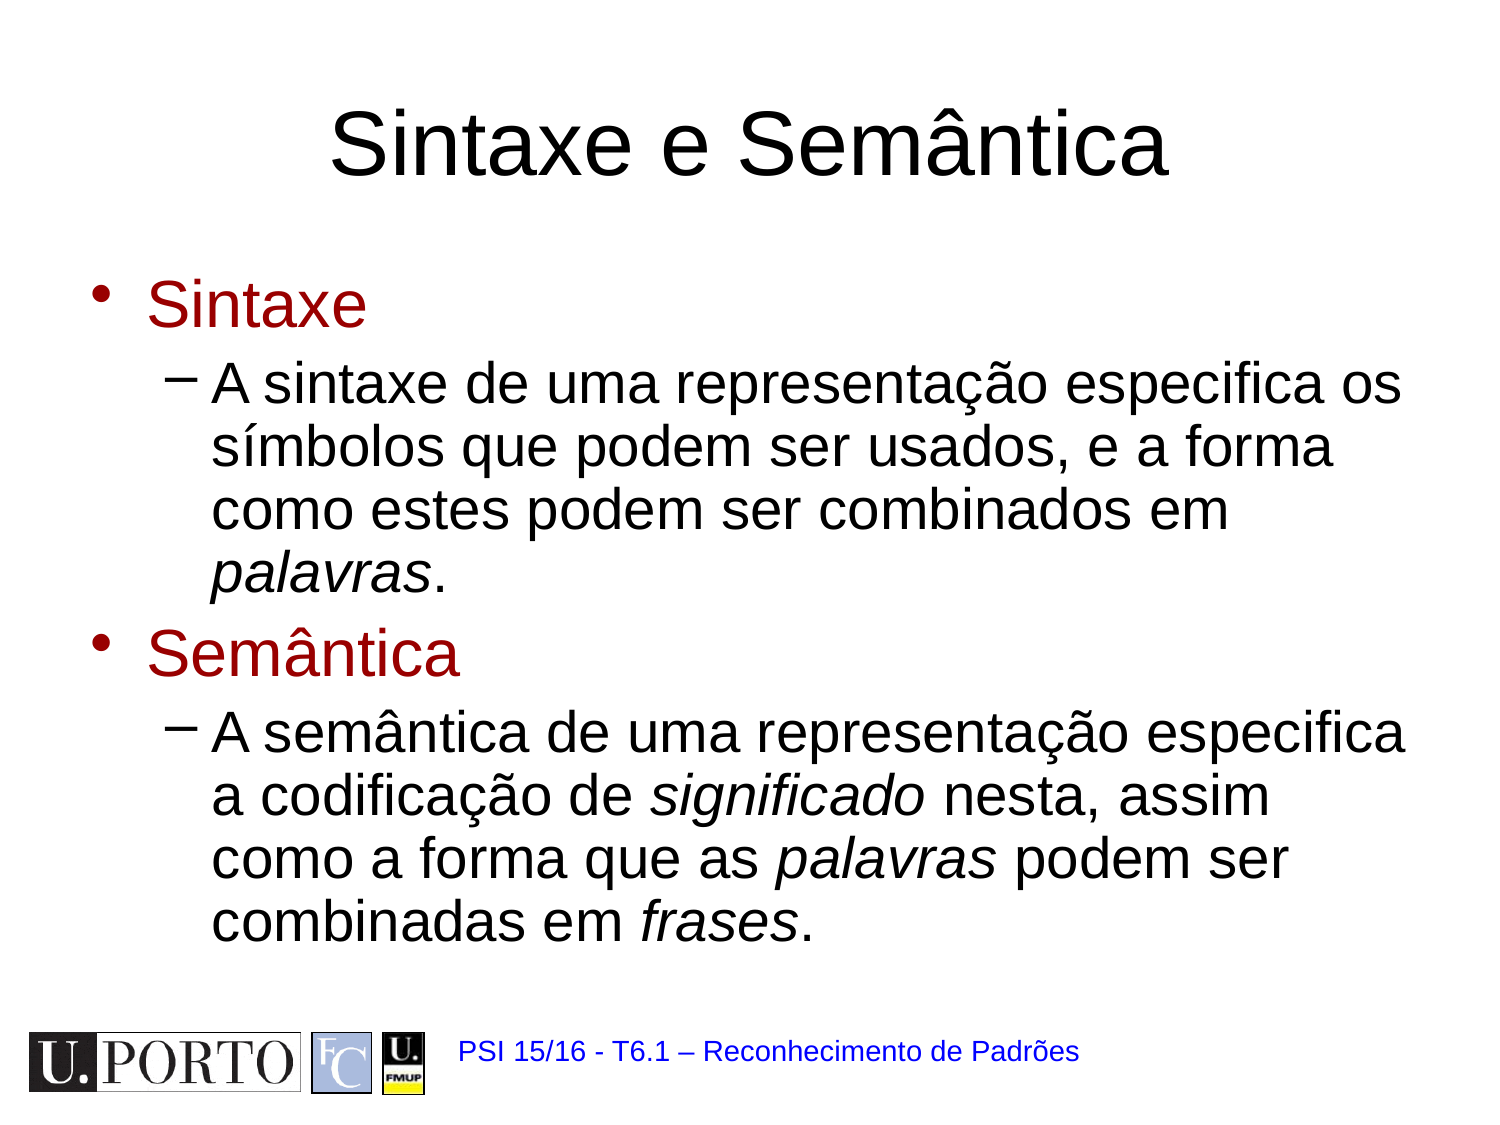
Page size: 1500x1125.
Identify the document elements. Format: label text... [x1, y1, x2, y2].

picture [384, 1033, 423, 1094]
footer PSI 15/16 - T6.1 – Reconhecimento de Padrões [442, 1024, 1306, 1103]
title Sintaxe e Semântica [75, 45, 1425, 233]
picture [29, 1032, 301, 1092]
picture [313, 1033, 371, 1092]
list Sintaxe A sintaxe de uma representação especifica os símbolos que podem ser usados, e a forma como estes podem ser combinados em palavras. Semântica A semântica de uma representação especifica a codificação de significado nesta, assim como a forma que as palavras podem ser combinadas em frases. [75, 262, 1425, 1005]
